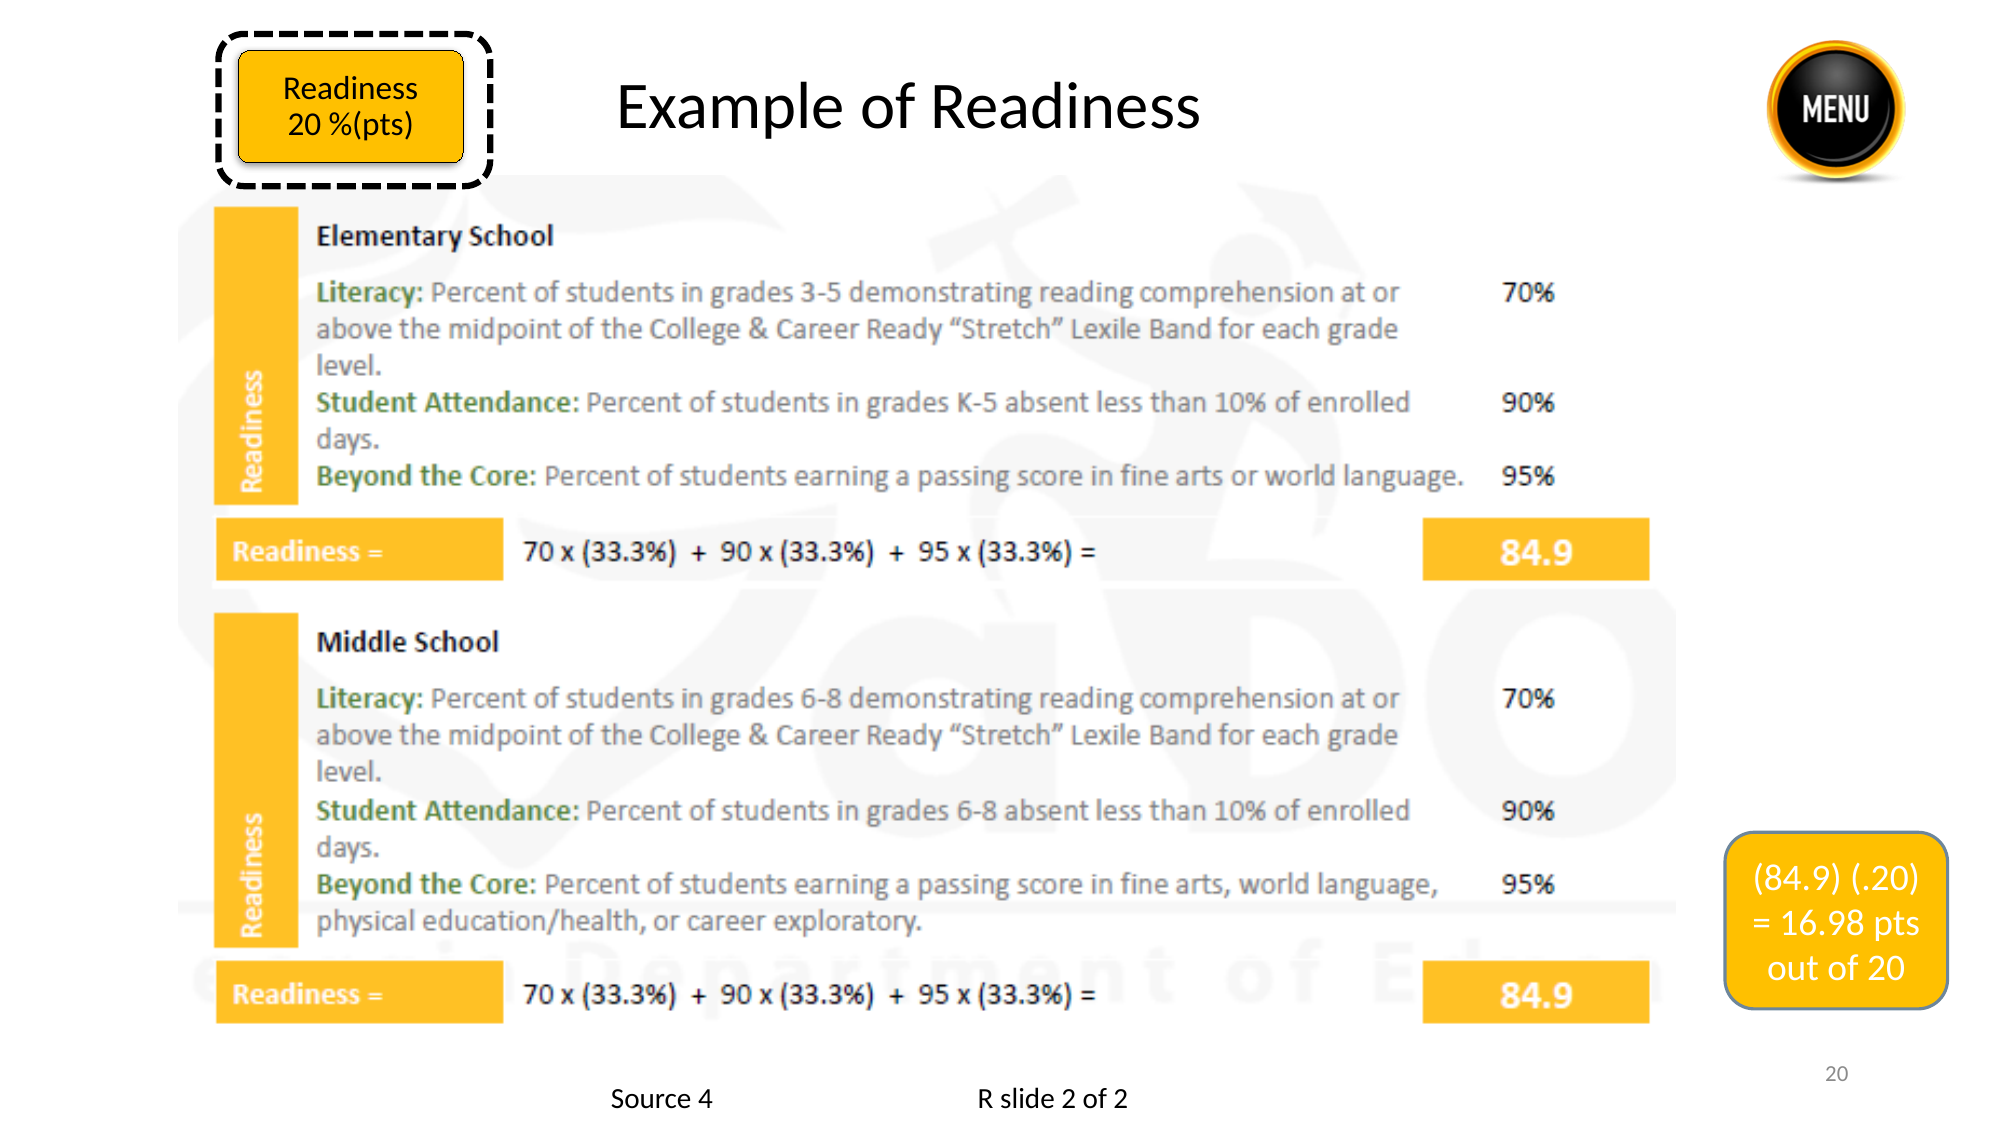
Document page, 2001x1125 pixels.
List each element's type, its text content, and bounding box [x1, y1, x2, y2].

text_box R slide 2 of 2 [954, 1072, 1152, 1122]
text_box [216, 32, 492, 173]
title Example of Readiness [601, 44, 1393, 171]
text_box Readiness 20 %(pts) [238, 50, 464, 163]
picture [1766, 39, 1910, 187]
text_box (84.9) (.20) = 16.98 pts out of 20 [1723, 830, 1950, 1011]
text_box Source 4 [595, 1072, 775, 1122]
slide_number 20 [1413, 1042, 1864, 1103]
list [178, 175, 1677, 1066]
